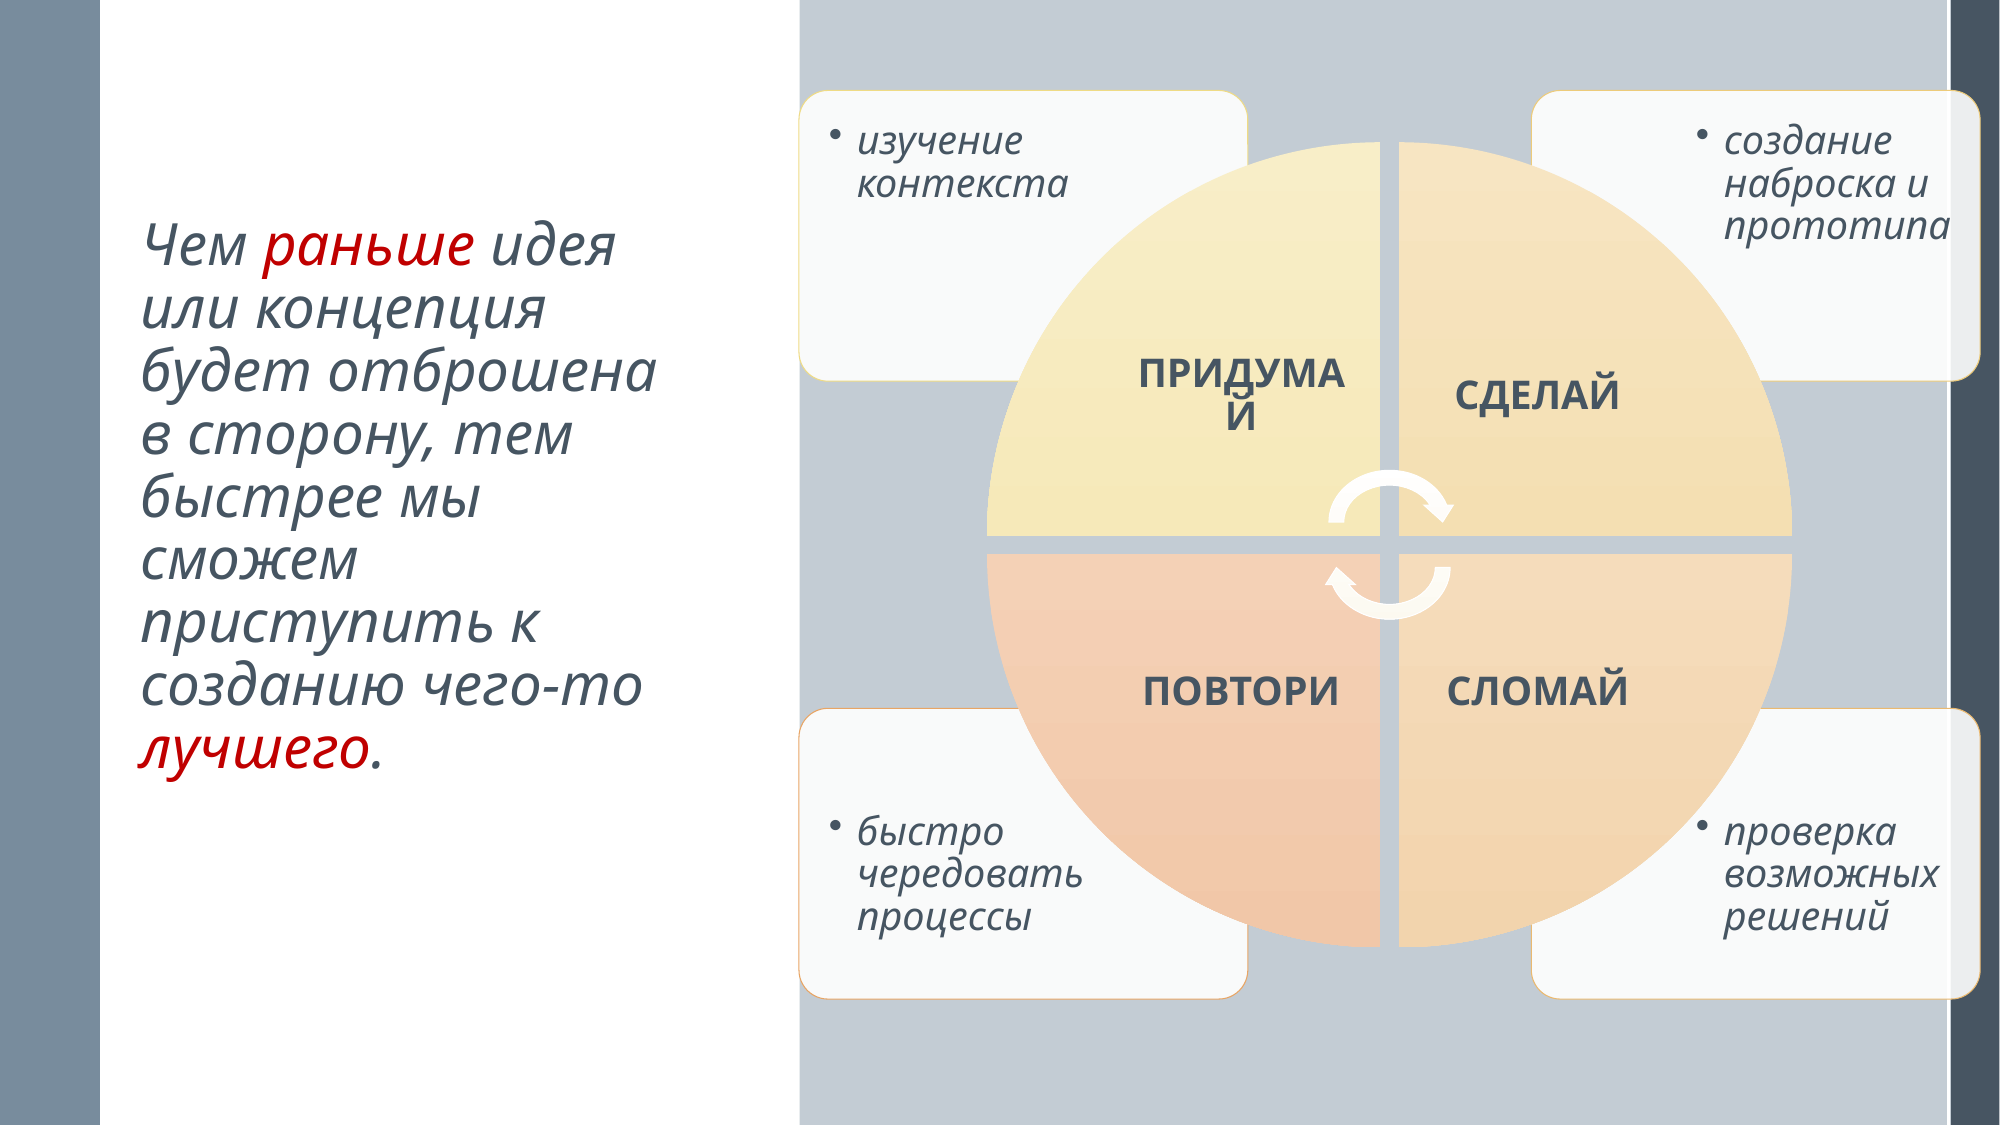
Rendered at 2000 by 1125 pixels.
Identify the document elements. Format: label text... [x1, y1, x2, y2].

list Чем раньше идея или концепция будет отброшена в сторону, тем быстрее мы сможем приступить к созданию чего-то лучшего. [125, 208, 714, 921]
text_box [798, 30, 1981, 1059]
